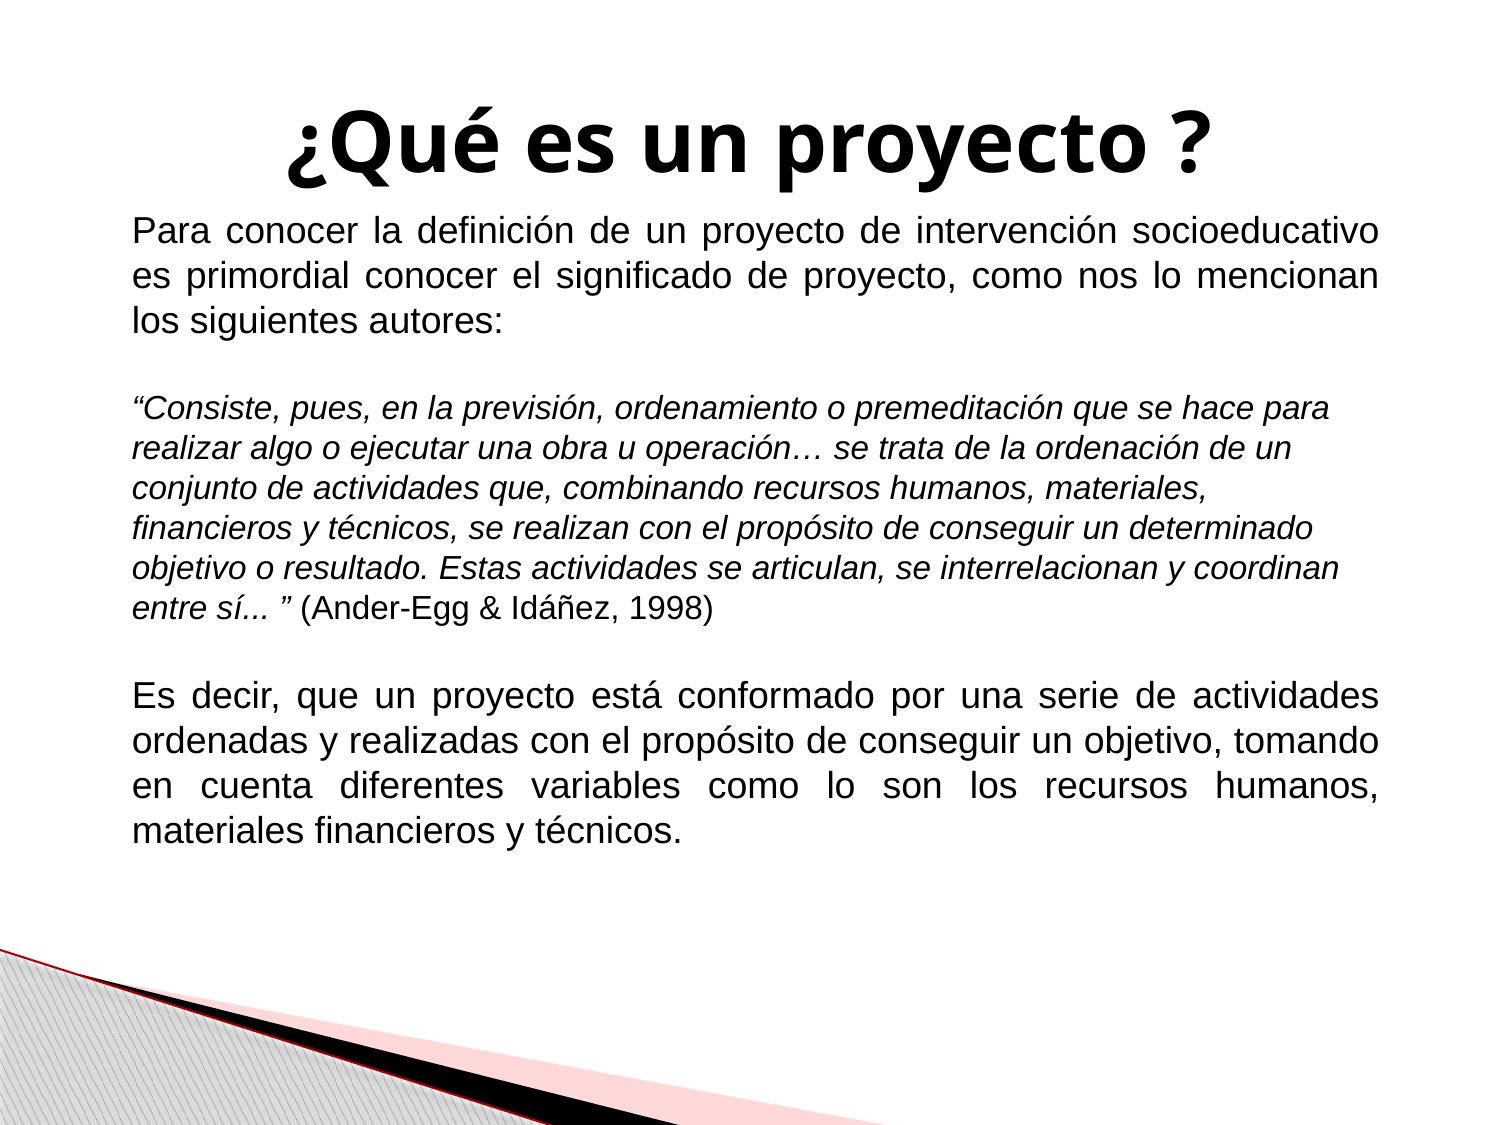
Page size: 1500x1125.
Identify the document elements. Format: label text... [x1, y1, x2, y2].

title ¿Qué es un proyecto ? [75, 45, 1425, 233]
text_box Para conocer la definición de un proyecto de intervención socioeducativo es primordial conocer el significado de proyecto, como nos lo mencionan los siguientes autores: “Consiste, pues, en la previsión, ordenamiento o premeditación que se hace para realizar algo o ejecutar una obra u operación… se trata de la ordenación de un conjunto de actividades que, combinando recursos humanos, materiales, financieros y técnicos, se realizan con el propósito de conseguir un determinado objetivo o resultado. Estas actividades se articulan, se interrelacionan y coordinan entre sí... ” (Ander-Egg & Idáñez, 1998) Es decir, que un proyecto está conformado por una serie de actividades ordenadas y realizadas con el propósito de conseguir un objetivo, tomando en cuenta diferentes variables como lo son los recursos humanos, materiales financieros y técnicos. [117, 199, 1395, 904]
